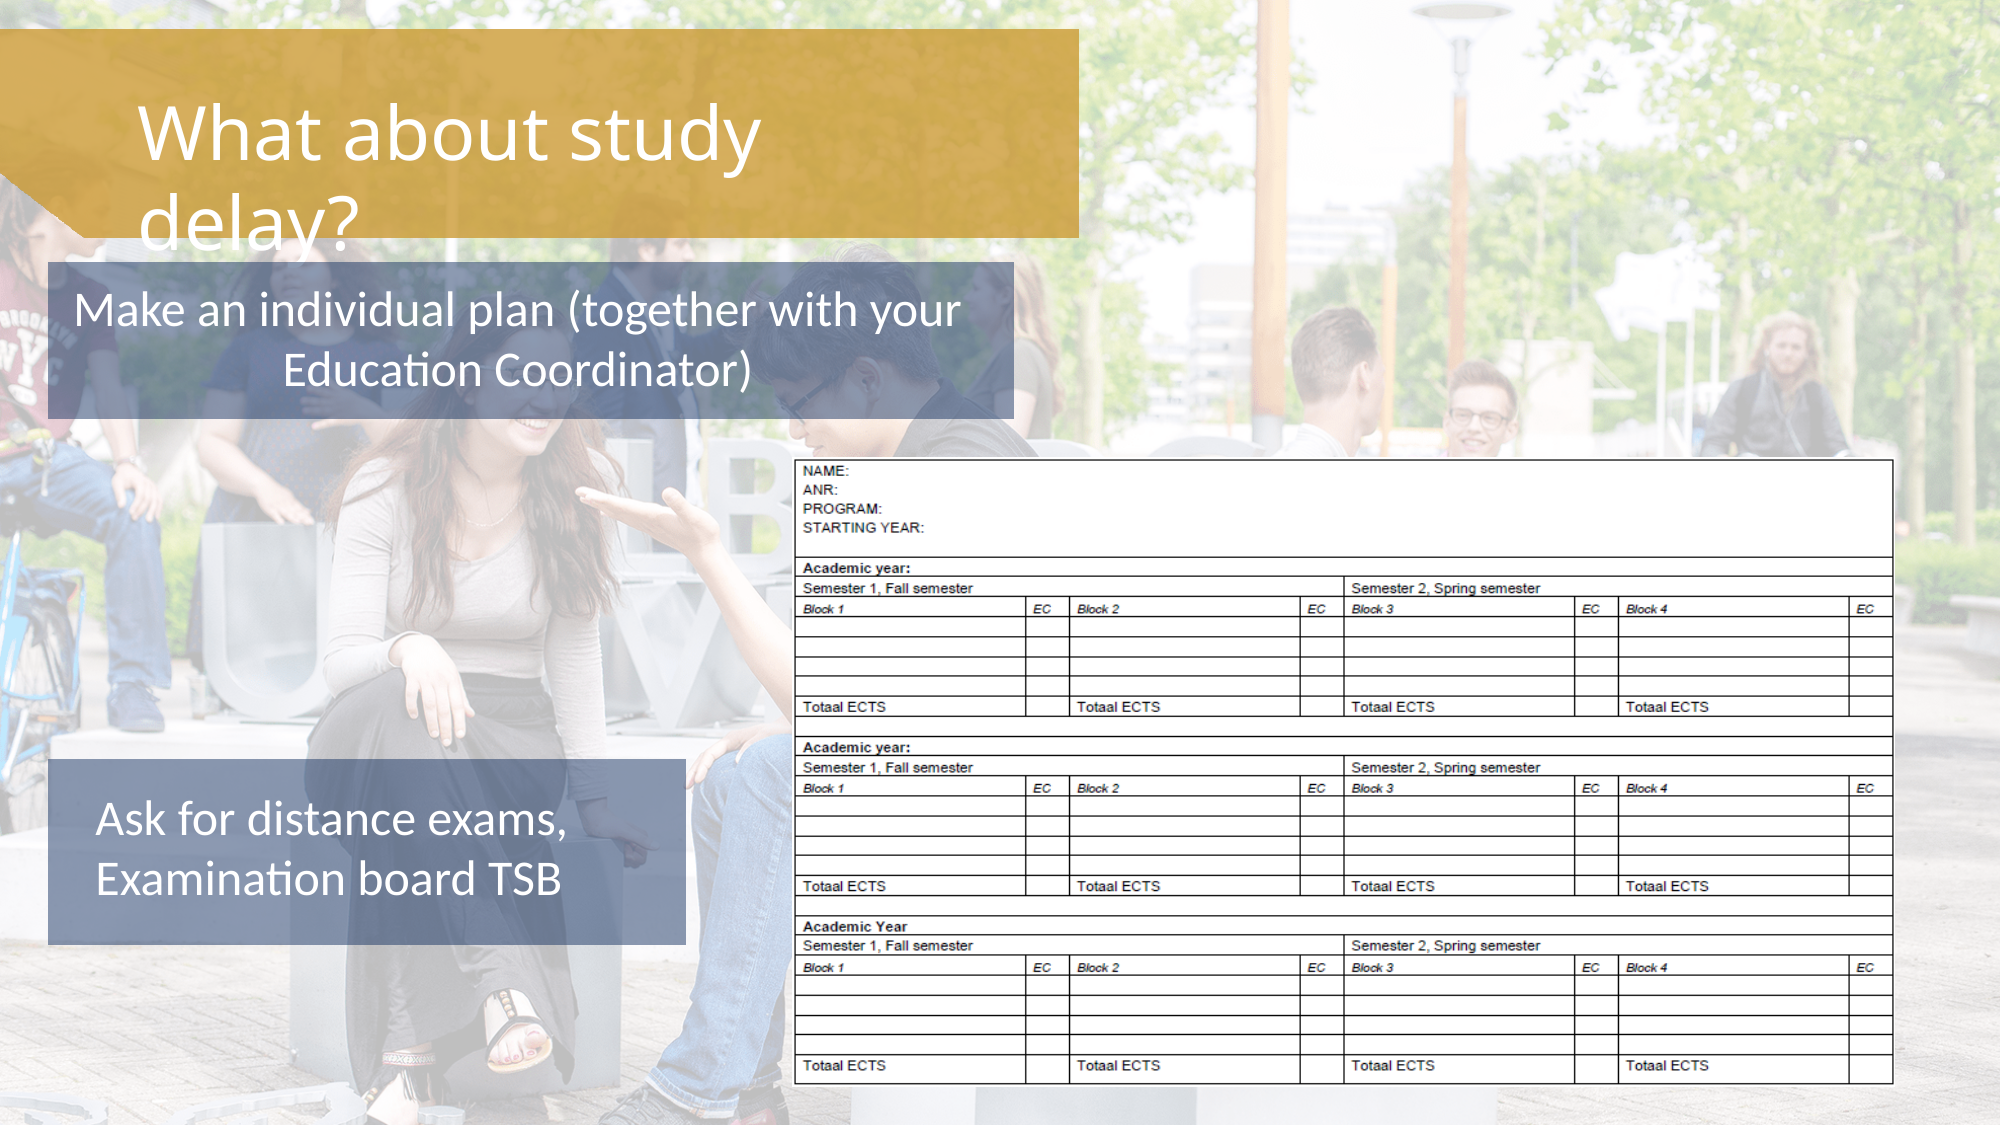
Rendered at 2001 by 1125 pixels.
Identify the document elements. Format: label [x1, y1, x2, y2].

picture [0, 0, 2000, 1125]
text_box [0, 29, 1079, 255]
